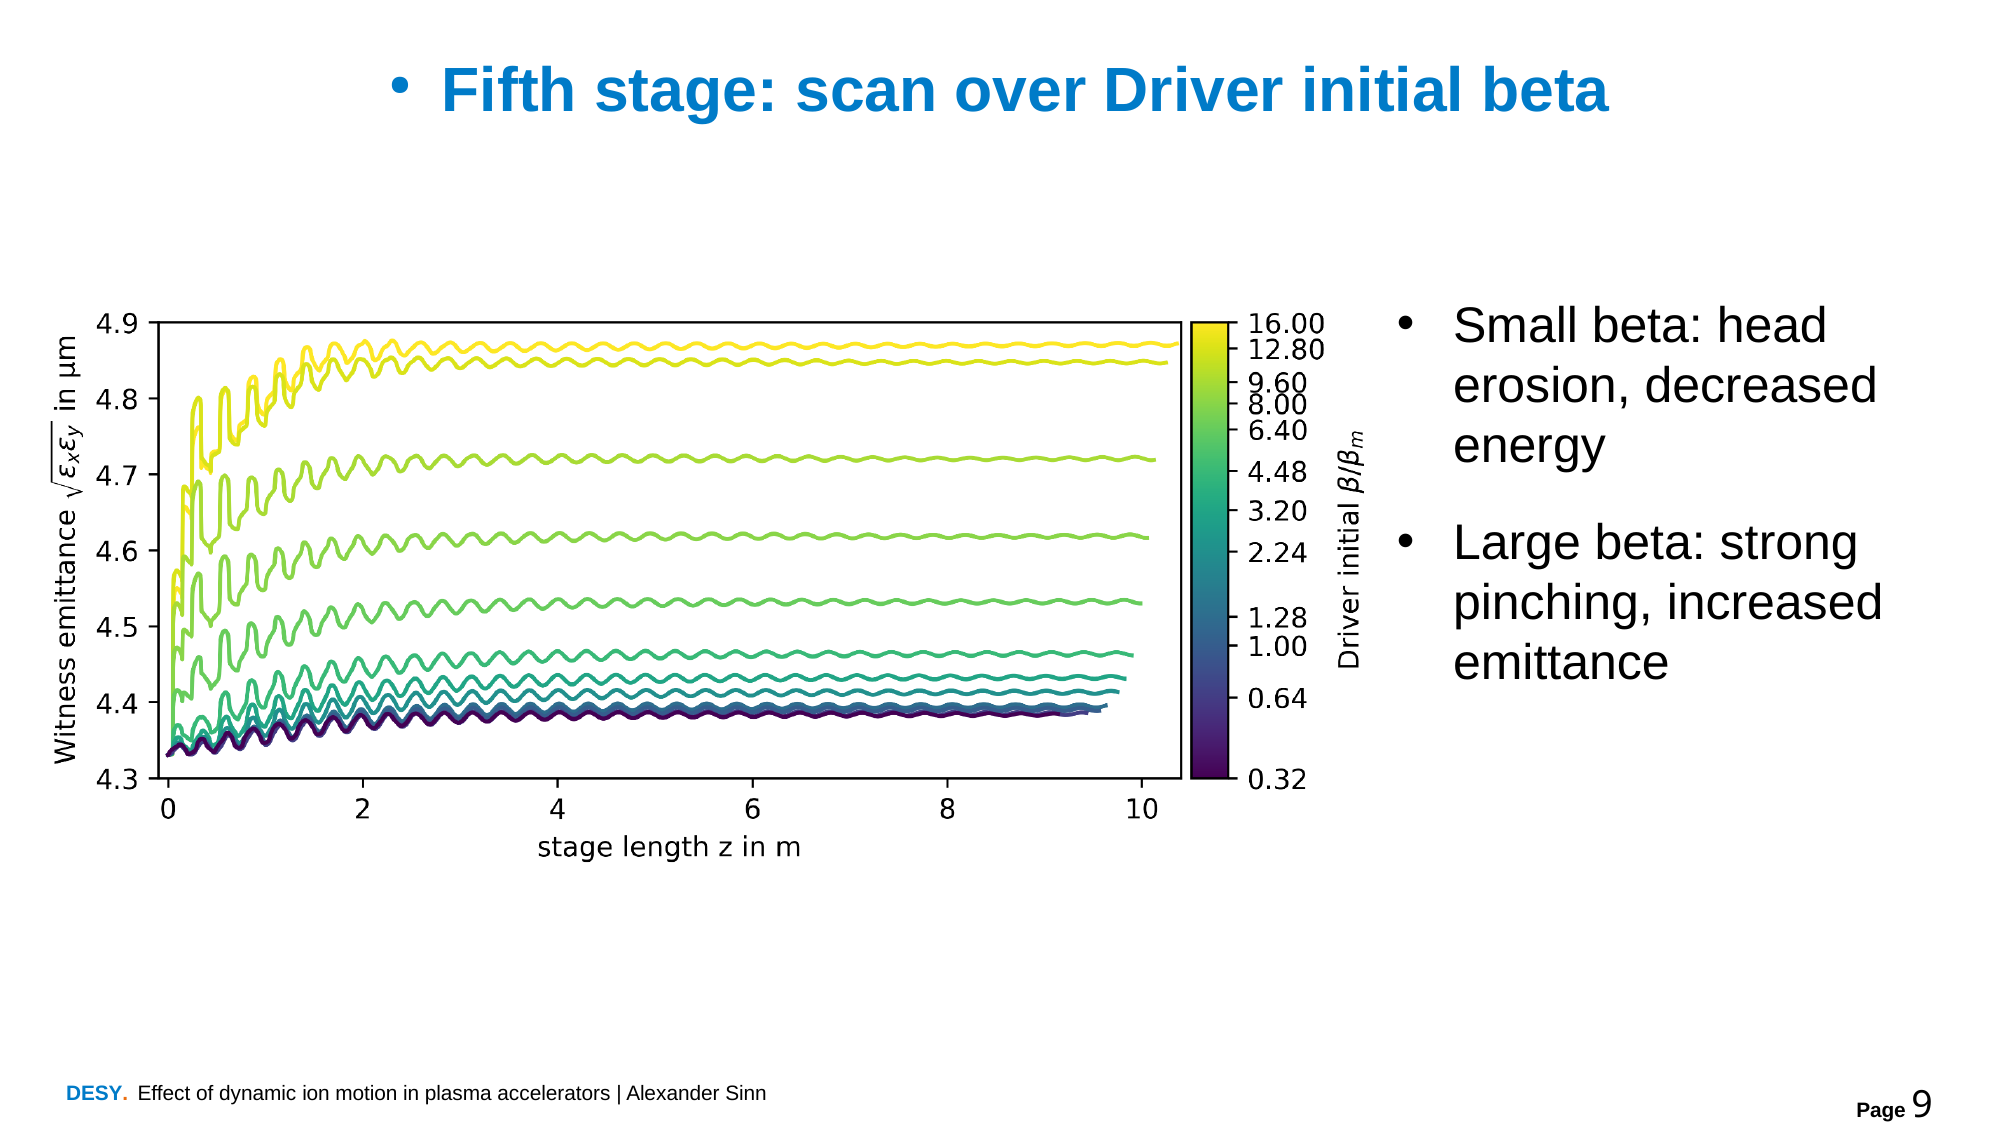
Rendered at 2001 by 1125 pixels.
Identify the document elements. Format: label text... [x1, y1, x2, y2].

text_box Small beta: head erosion, decreased energy Large beta: strong pinching, increased emittance [1396, 292, 2000, 931]
text_box Effect of dynamic ion motion in plasma accelerators | Alexander Sinn [137, 1079, 1762, 1111]
picture [29, 291, 1385, 881]
title Fifth stage: scan over Driver initial beta [66, 57, 1933, 132]
